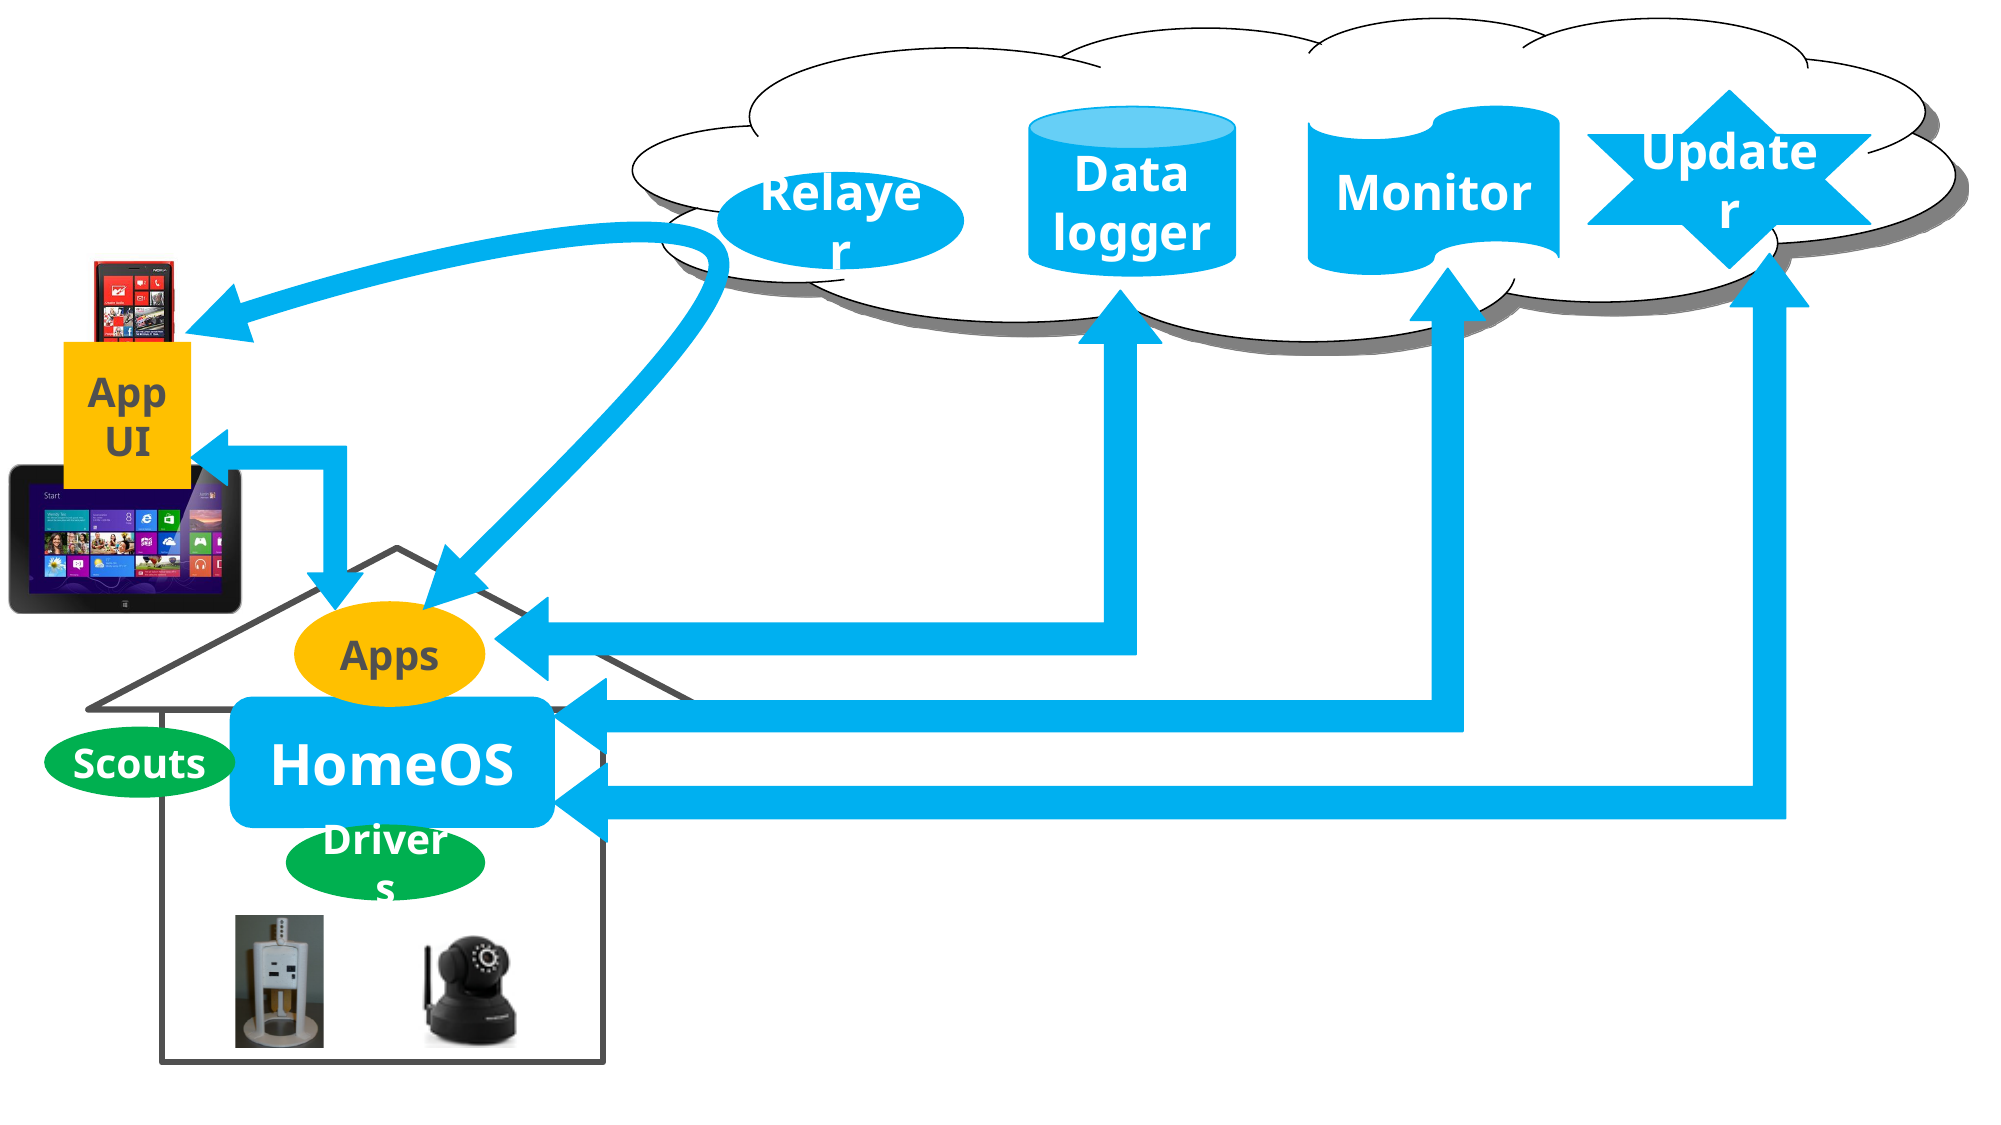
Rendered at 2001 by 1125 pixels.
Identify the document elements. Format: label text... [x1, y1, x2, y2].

text_box [161, 777, 604, 1063]
picture [235, 915, 324, 1048]
text_box [184, 232, 720, 611]
picture [86, 253, 181, 416]
text_box [632, 18, 1956, 342]
text_box Drivers [284, 823, 487, 902]
picture [411, 935, 531, 1048]
text_box [306, 496, 364, 611]
text_box [434, 578, 690, 711]
text_box [494, 289, 1163, 681]
text_box App UI [63, 341, 192, 464]
text_box [87, 588, 333, 711]
text_box [553, 252, 1810, 843]
text_box HomeOS [229, 696, 555, 829]
text_box [161, 711, 230, 747]
picture [7, 464, 244, 614]
text_box Scouts [43, 725, 237, 799]
text_box [339, 557, 413, 608]
text_box [553, 267, 1486, 755]
text_box Monitor [1307, 105, 1560, 275]
text_box Data logger [1028, 105, 1237, 277]
text_box [190, 429, 301, 470]
text_box Relayer [717, 171, 965, 270]
text_box Updater [1587, 89, 1872, 269]
text_box Apps [293, 600, 487, 708]
text_box [555, 719, 604, 800]
